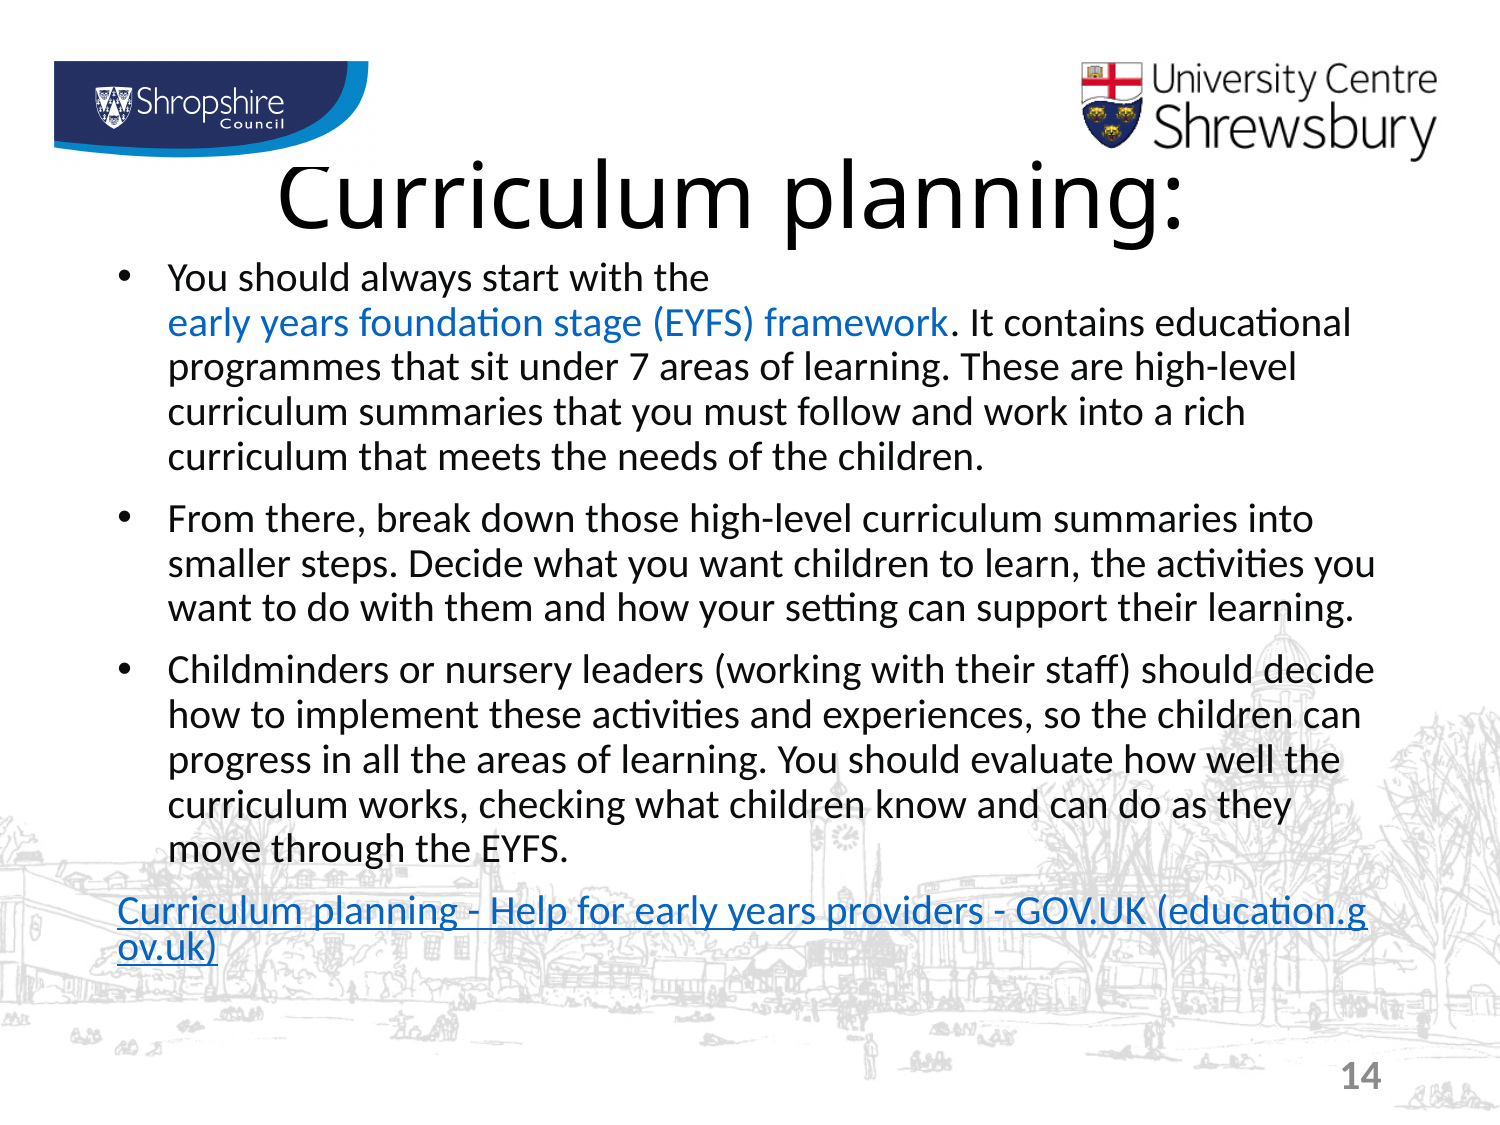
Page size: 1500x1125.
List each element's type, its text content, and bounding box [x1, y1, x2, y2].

list [54, 771, 1361, 1064]
slide_number 14 [1059, 1042, 1397, 1103]
list You should always start with the early years foundation stage (EYFS) framework. It contains educational programmes that sit under 7 areas of learning. These are high-level curriculum summaries that you must follow and work into a rich curriculum that meets the needs of the children. From there, break down those high-level curriculum summaries into smaller steps. Decide what you want children to learn, the activities you want to do with them and how your setting can support their learning. Childminders or nursery leaders (working with their staff) should decide how to implement these activities and experiences, so the children can progress in all the areas of learning. You should evaluate how well the curriculum works, checking what children know and can do as they move through the EYFS. Curriculum planning - Help for early years providers - GOV.UK (education.gov.uk) [102, 248, 1397, 987]
title Curriculum planning: [0, 138, 1482, 256]
picture [0, 0, 1500, 1125]
